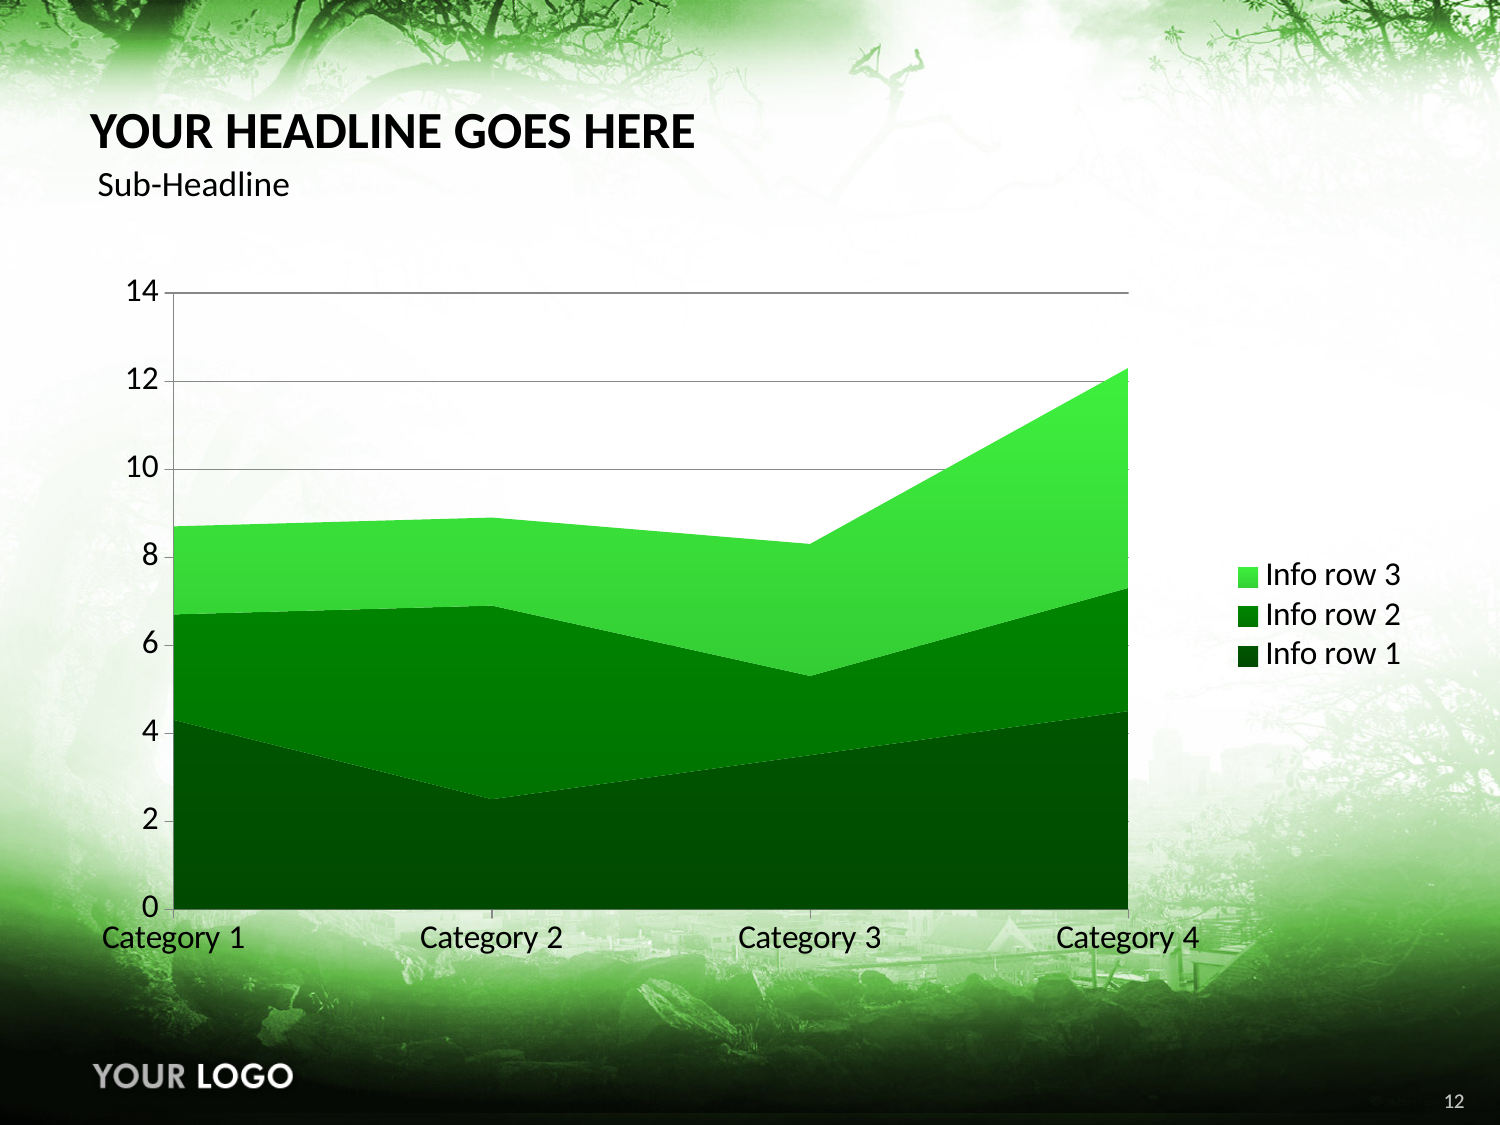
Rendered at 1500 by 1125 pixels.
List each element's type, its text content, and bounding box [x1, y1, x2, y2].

chart [74, 262, 1425, 972]
picture [0, 0, 1500, 1125]
text_box Sub-Headline [82, 142, 1433, 223]
text_box 12 [1408, 1079, 1480, 1125]
title YOUR HEADLINE GOES HERE [75, 88, 1409, 171]
